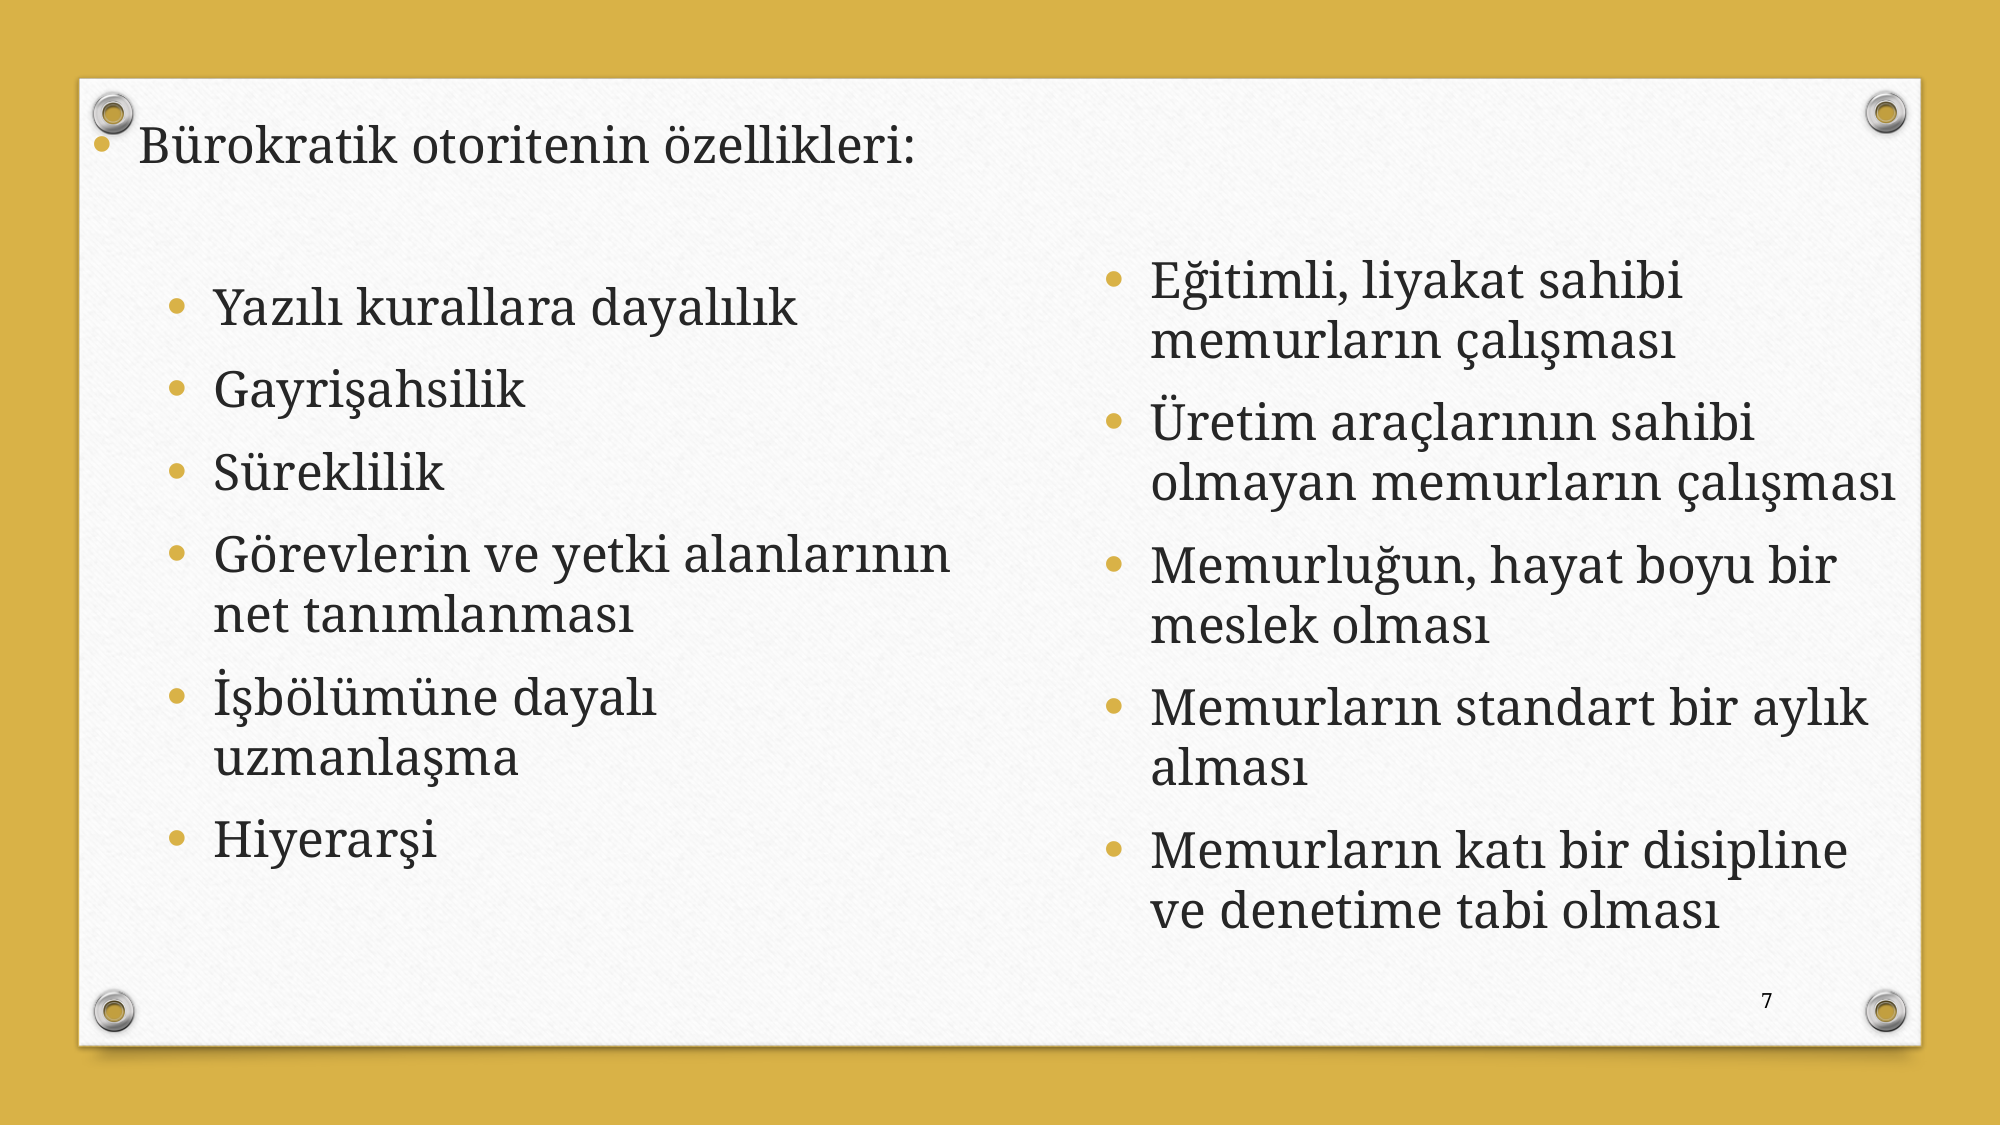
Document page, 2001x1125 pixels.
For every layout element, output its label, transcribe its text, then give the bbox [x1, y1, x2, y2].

slide_number 7 [1698, 979, 1788, 1025]
list Bürokratik otoritenin özellikleri: Yazılı kurallara dayalılık Gayrişahsilik Süreklilik Görevlerin ve yetki alanlarının net tanımlanması İşbölümüne dayalı uzmanlaşma Hiyerarşi [76, 105, 987, 963]
list Eğitimli, liyakat sahibi memurların çalışması Üretim araçlarının sahibi olmayan memurların çalışması Memurluğun, hayat boyu bir meslek olması Memurların standart bir aylık alması Memurların katı bir disipline ve denetime tabi olması [1013, 180, 1918, 963]
picture [0, 0, 2000, 1125]
